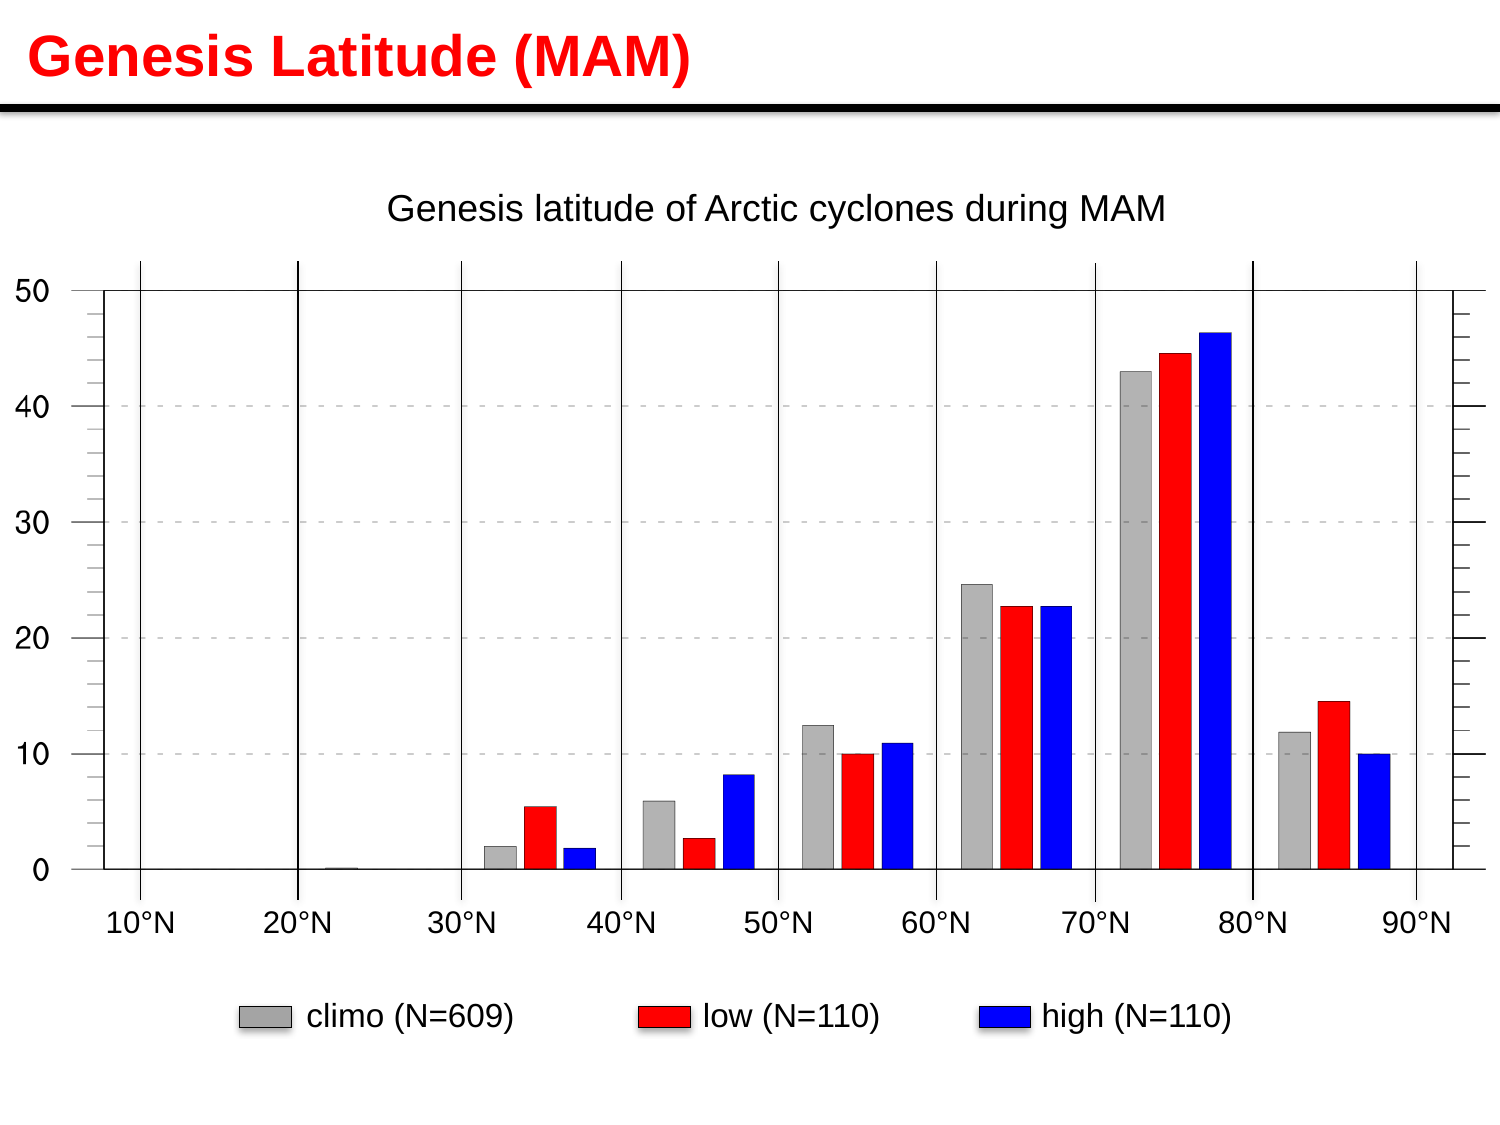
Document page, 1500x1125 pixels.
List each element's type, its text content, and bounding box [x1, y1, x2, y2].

text_box Genesis latitude of Arctic cyclones during MAM [106, 176, 1447, 237]
text_box 70°N [1059, 904, 1132, 940]
text_box 90°N [1380, 904, 1454, 940]
picture [299, 262, 461, 896]
picture [141, 262, 297, 896]
text_box 10°N [104, 904, 177, 940]
picture [780, 262, 935, 896]
text_box [239, 1005, 292, 1029]
text_box 60°N [899, 904, 973, 940]
text_box [978, 1005, 1032, 1029]
text_box 20°N [261, 904, 335, 940]
text_box high (N=110) [1041, 994, 1251, 1035]
text_box [638, 1005, 691, 1029]
text_box climo (N=609) [306, 994, 546, 1035]
picture [0, 262, 140, 896]
text_box 40°N [585, 904, 658, 940]
picture [463, 262, 621, 896]
picture [1254, 262, 1416, 896]
picture [622, 262, 778, 896]
picture [1096, 262, 1252, 896]
picture [937, 262, 1095, 896]
text_box low (N=110) [702, 994, 889, 1035]
text_box Genesis Latitude (MAM) [13, 0, 1500, 103]
picture [1418, 262, 1500, 896]
text_box 50°N [742, 904, 815, 940]
text_box 80°N [1216, 904, 1290, 940]
text_box 30°N [425, 904, 499, 940]
